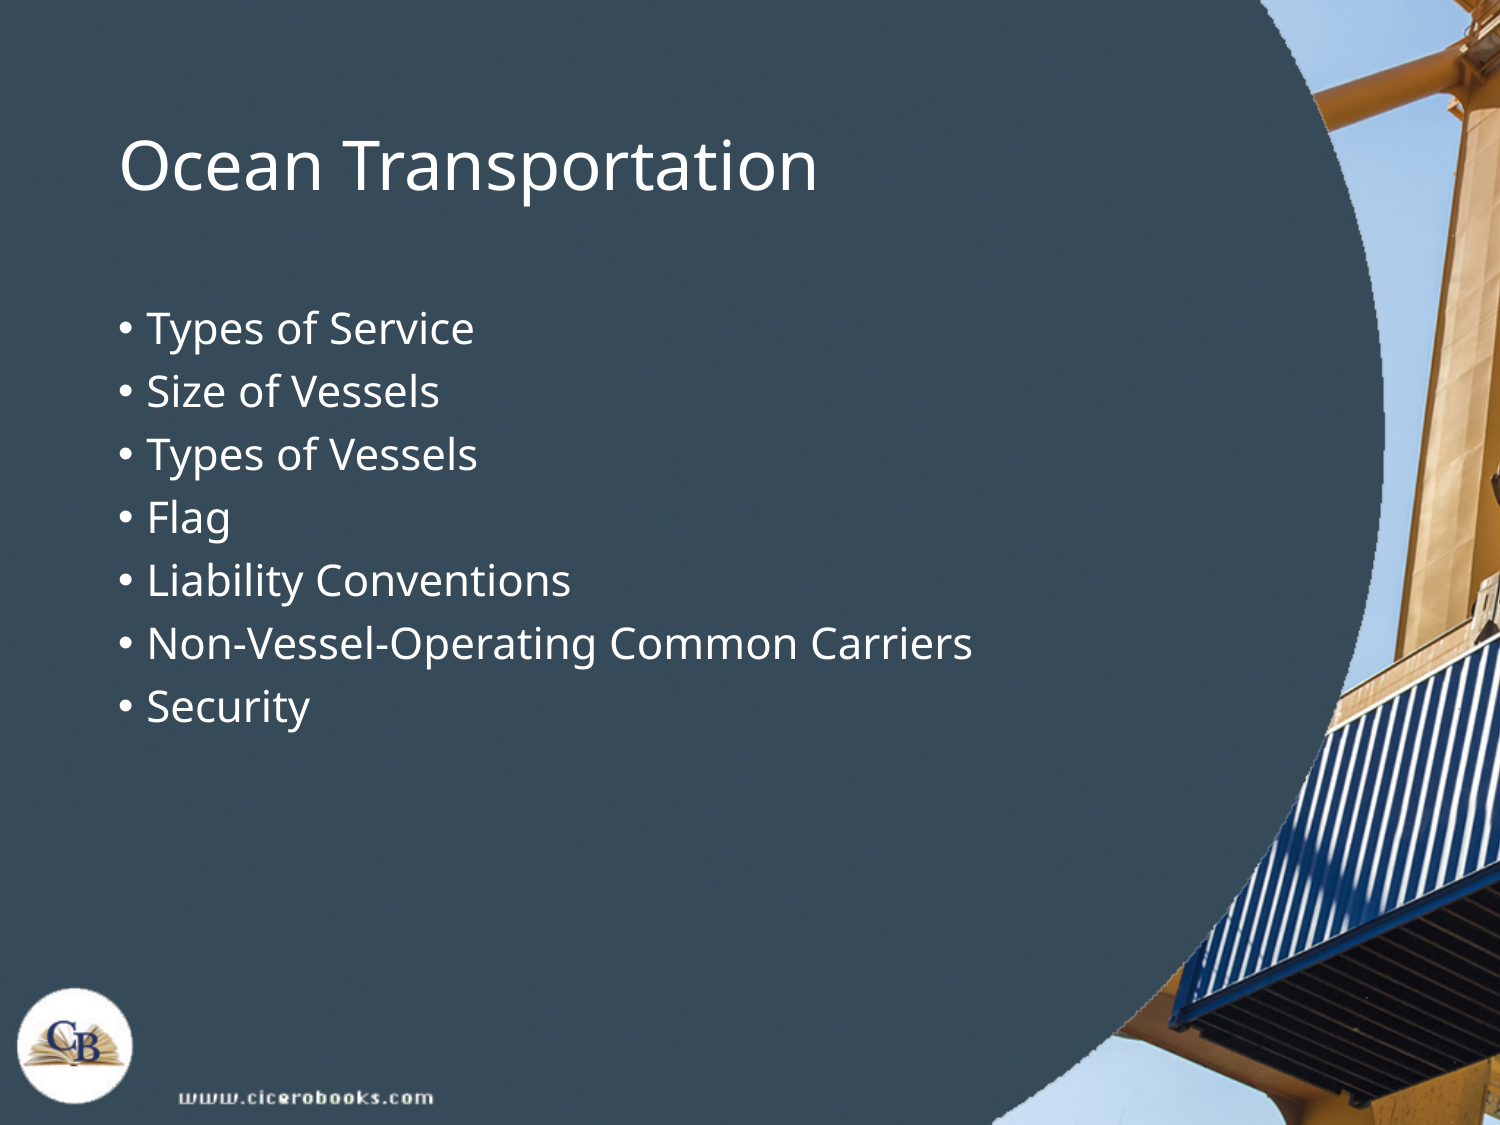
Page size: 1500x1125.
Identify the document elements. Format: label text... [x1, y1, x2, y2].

title Ocean Transportation [103, 59, 1397, 278]
picture [0, 0, 1500, 1125]
list Types of Service Size of Vessels Types of Vessels Flag Liability Conventions Non-Vessel-Operating Common Carriers Security [103, 299, 1397, 1014]
